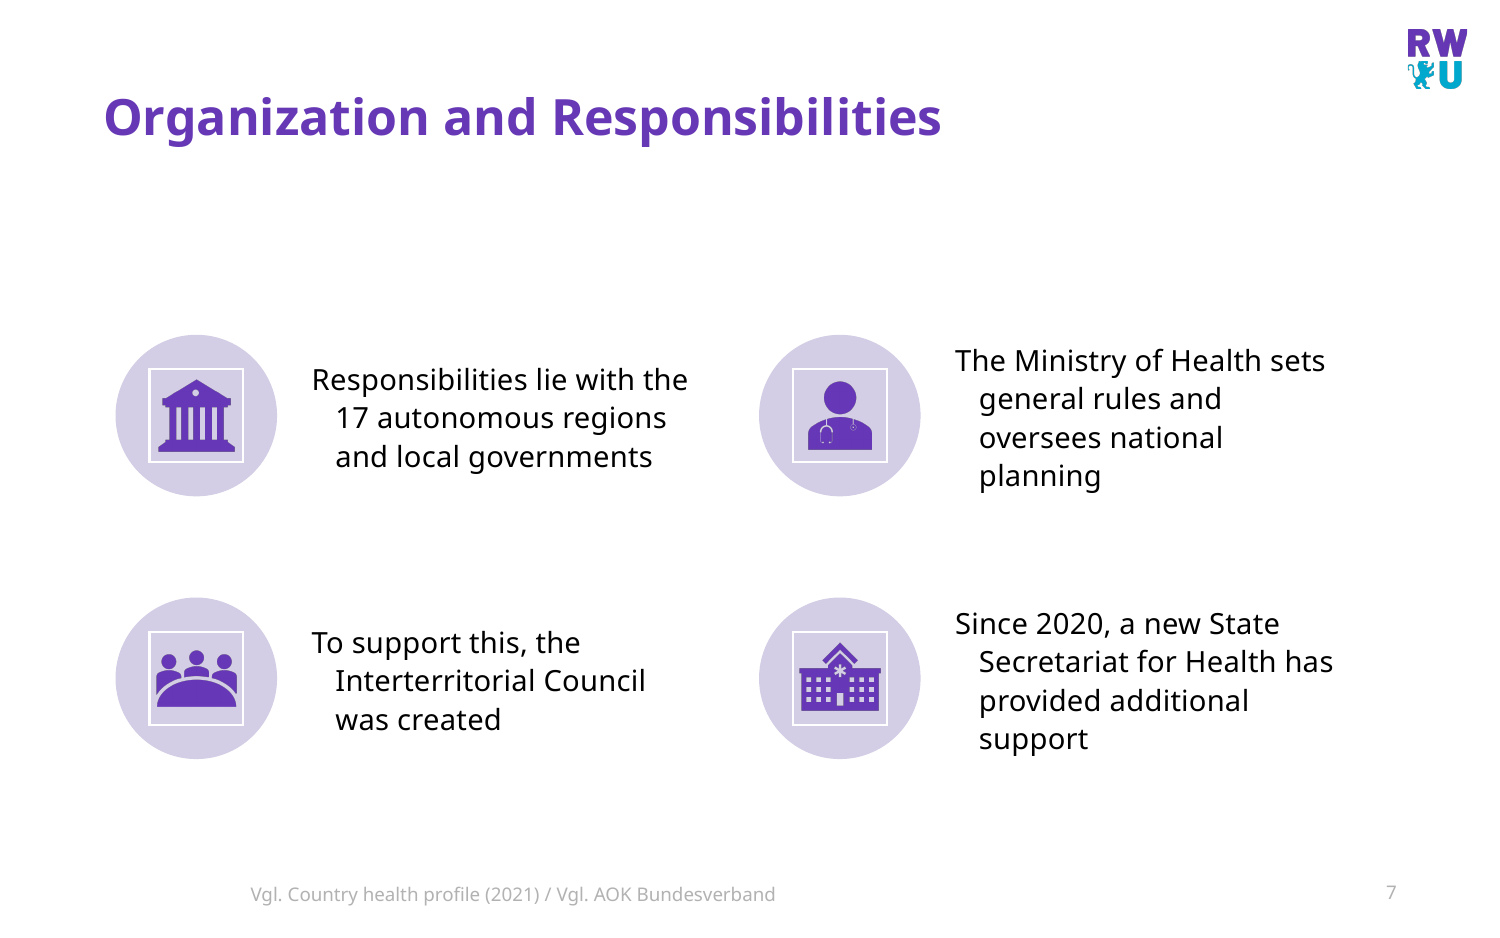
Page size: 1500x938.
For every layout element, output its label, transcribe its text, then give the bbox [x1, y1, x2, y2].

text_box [103, 249, 1349, 845]
footer Vgl. Country health profile (2021) / Vgl. AOK Bundesverband [250, 868, 1250, 919]
title Organization and Responsibilities [103, 92, 1397, 141]
slide_number 7 [1289, 868, 1397, 919]
